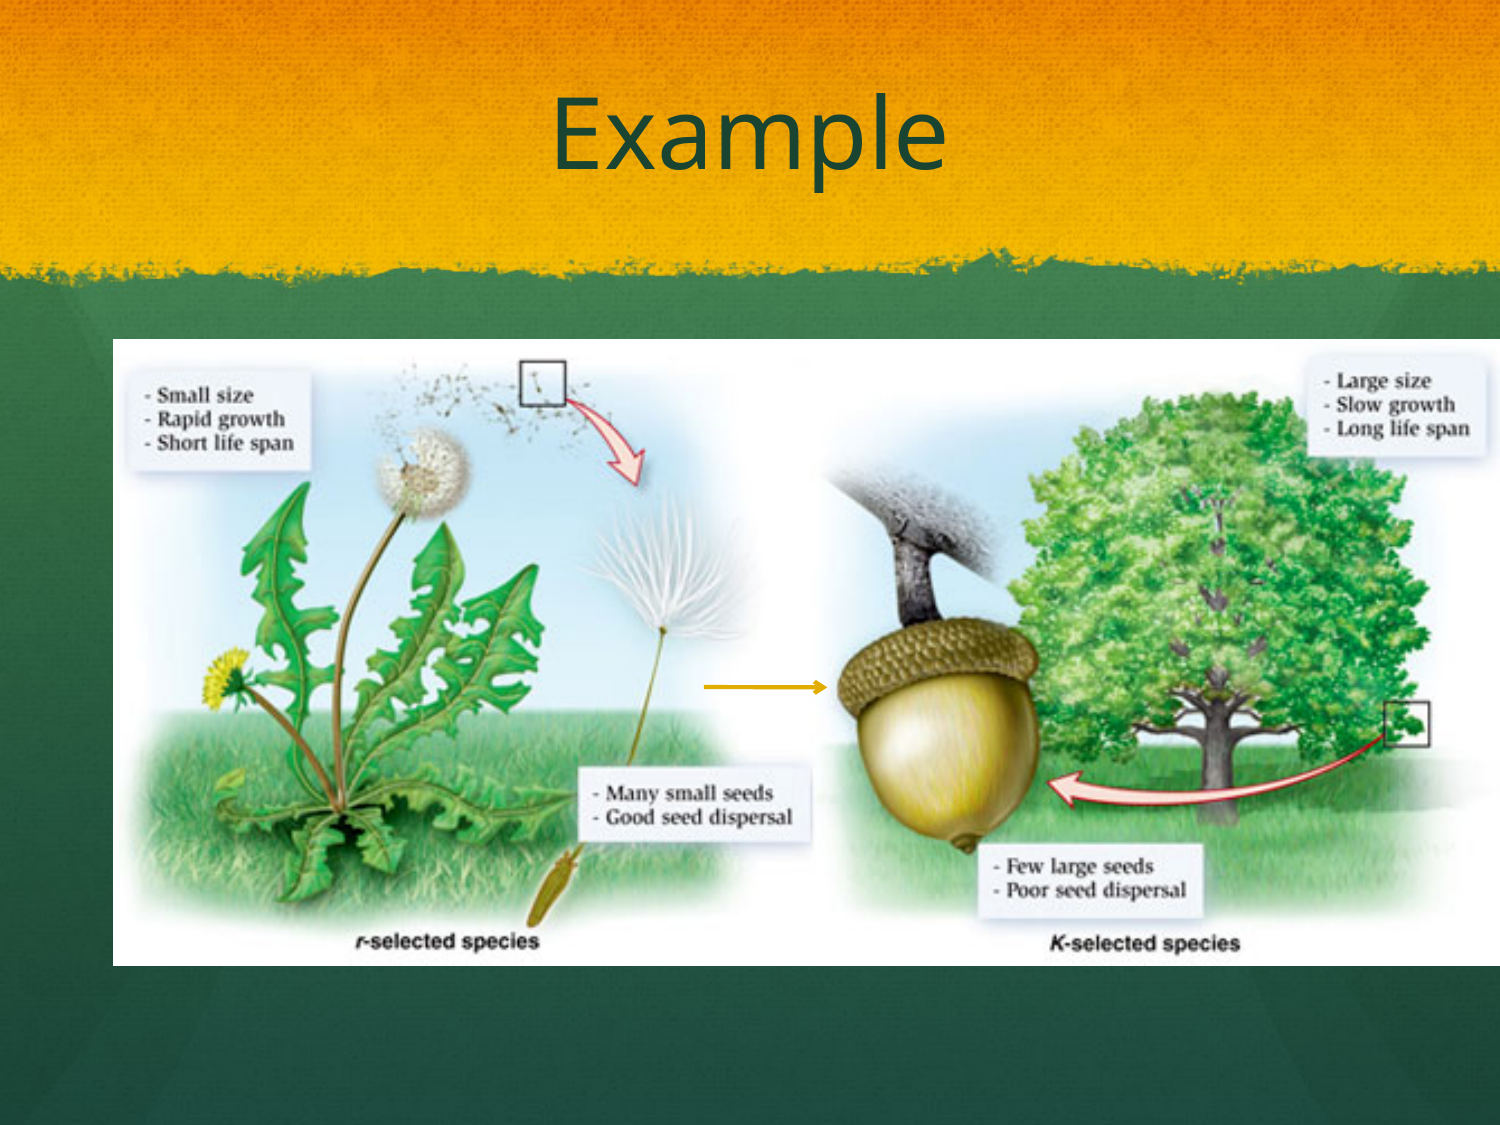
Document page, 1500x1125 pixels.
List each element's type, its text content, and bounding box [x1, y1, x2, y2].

picture [0, 0, 1500, 1125]
title Example [125, 13, 1375, 246]
